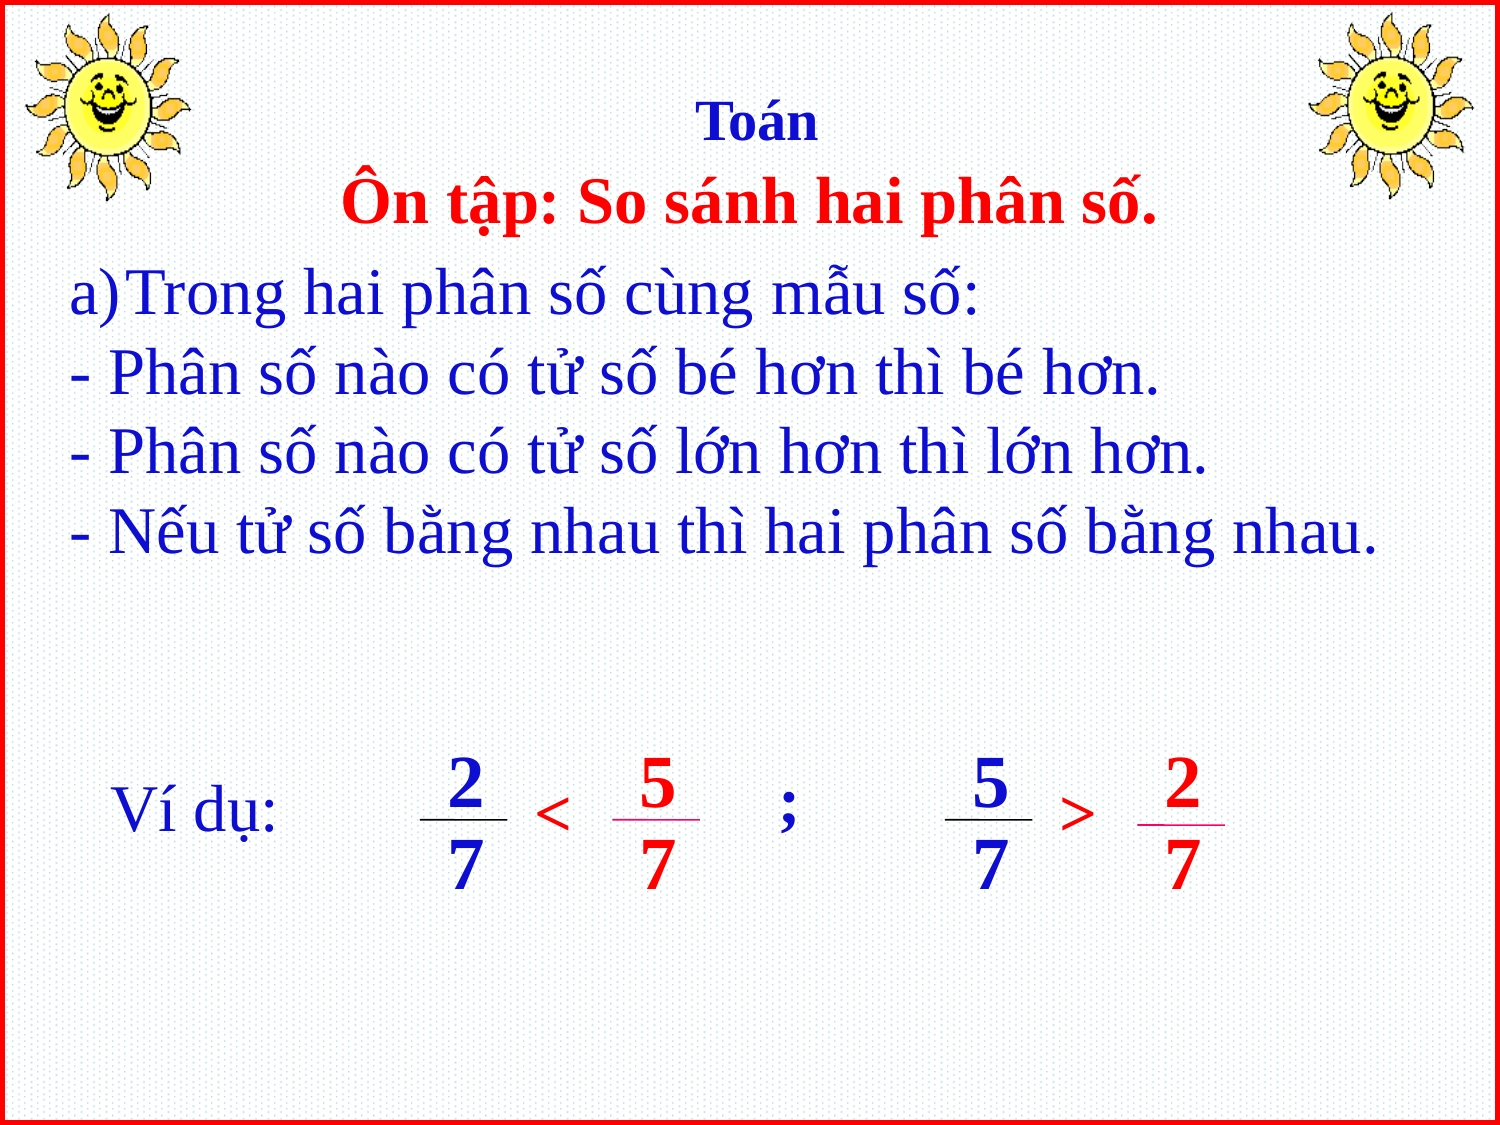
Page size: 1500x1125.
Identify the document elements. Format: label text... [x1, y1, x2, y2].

picture [7, 9, 209, 211]
text_box [0, 245, 1500, 1125]
picture [1291, 8, 1493, 210]
text_box Ôn tập: So sánh hai phân số. [0, 149, 1500, 245]
text_box [0, 0, 1500, 75]
text_box Toán [212, 75, 1286, 149]
text_box Toán [1496, 75, 1500, 149]
